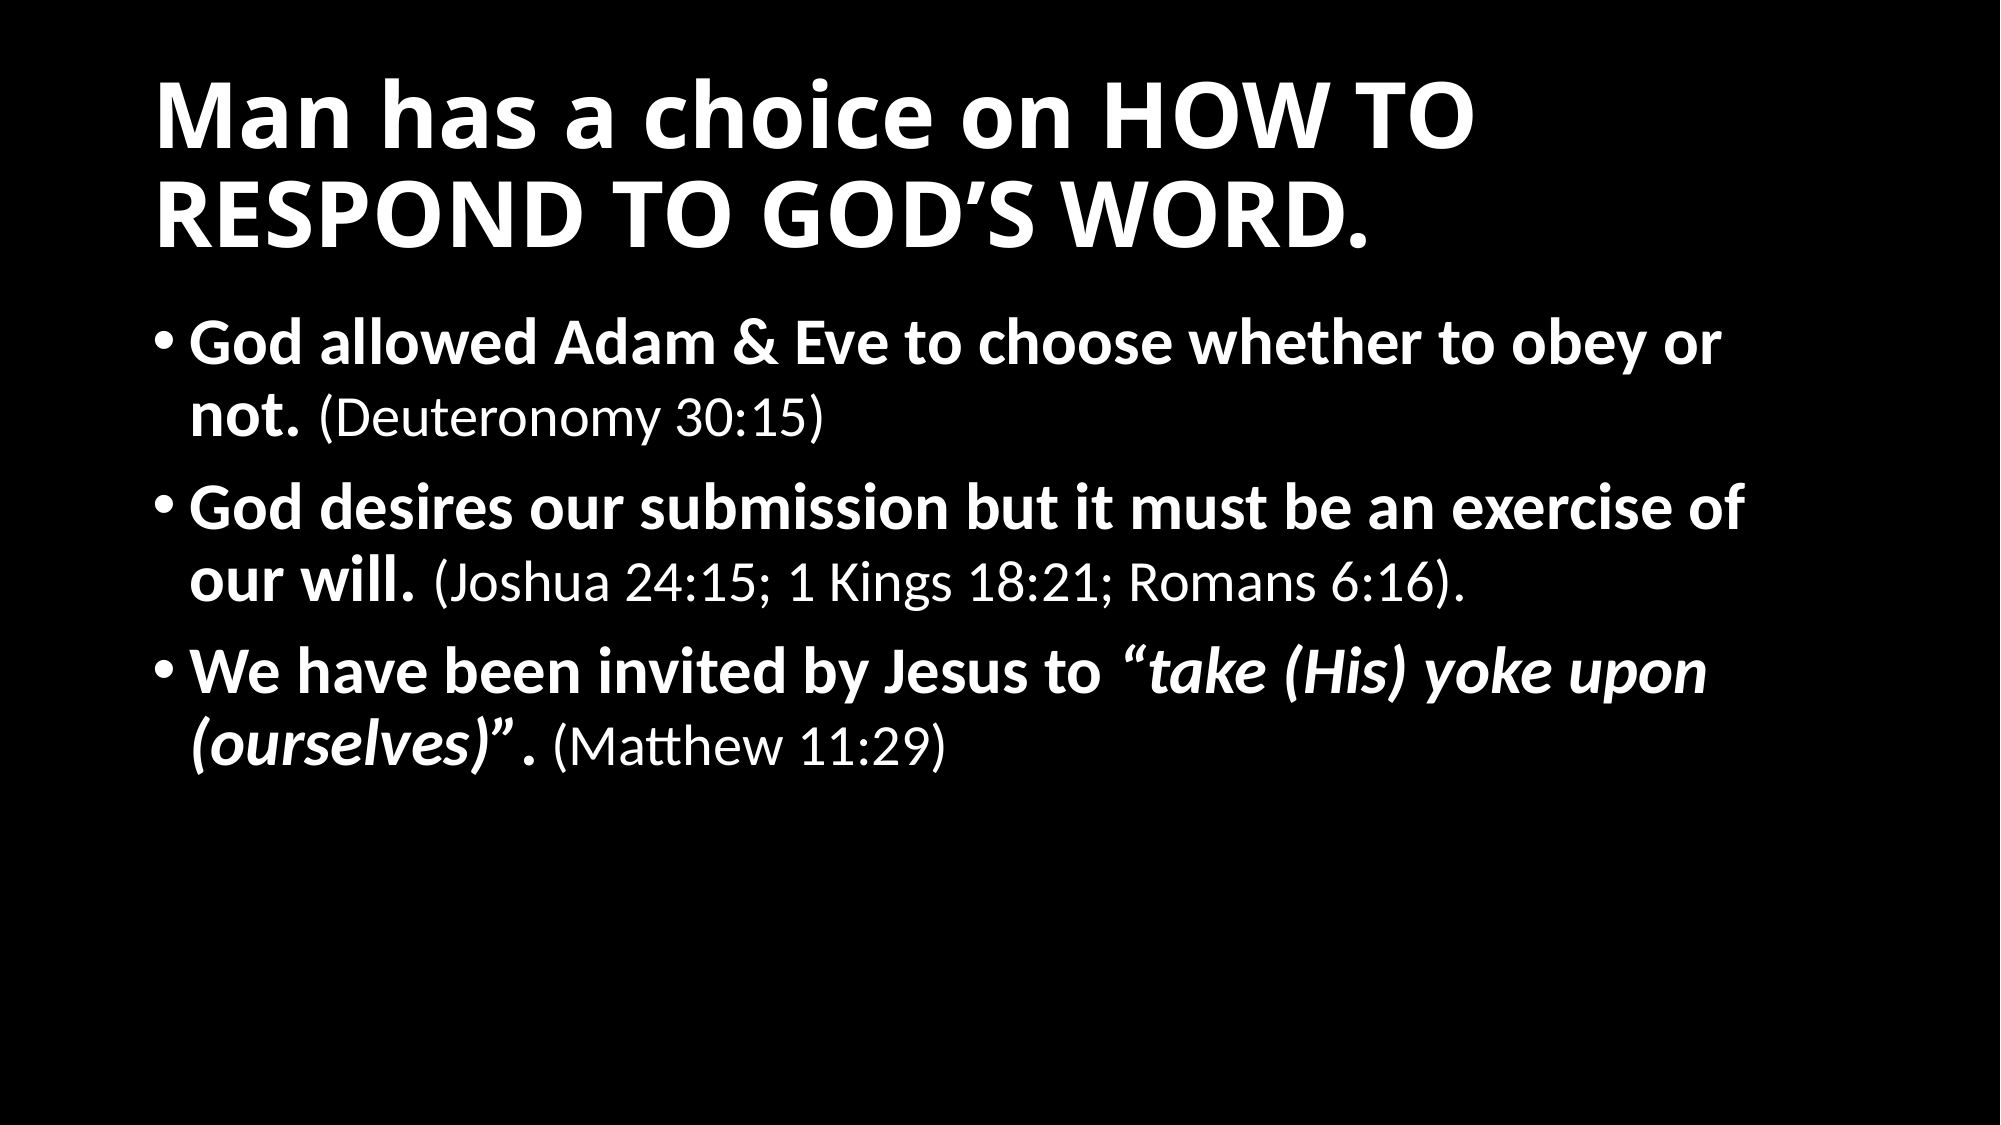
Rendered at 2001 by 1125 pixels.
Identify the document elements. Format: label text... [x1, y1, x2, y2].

list God allowed Adam & Eve to choose whether to obey or not. (Deuteronomy 30:15) God desires our submission but it must be an exercise of our will. (Joshua 24:15; 1 Kings 18:21; Romans 6:16). We have been invited by Jesus to “take (His) yoke upon (ourselves)”. (Matthew 11:29) [137, 299, 1863, 1014]
title Man has a choice on HOW TO RESPOND TO GOD’S WORD. [137, 59, 1863, 278]
